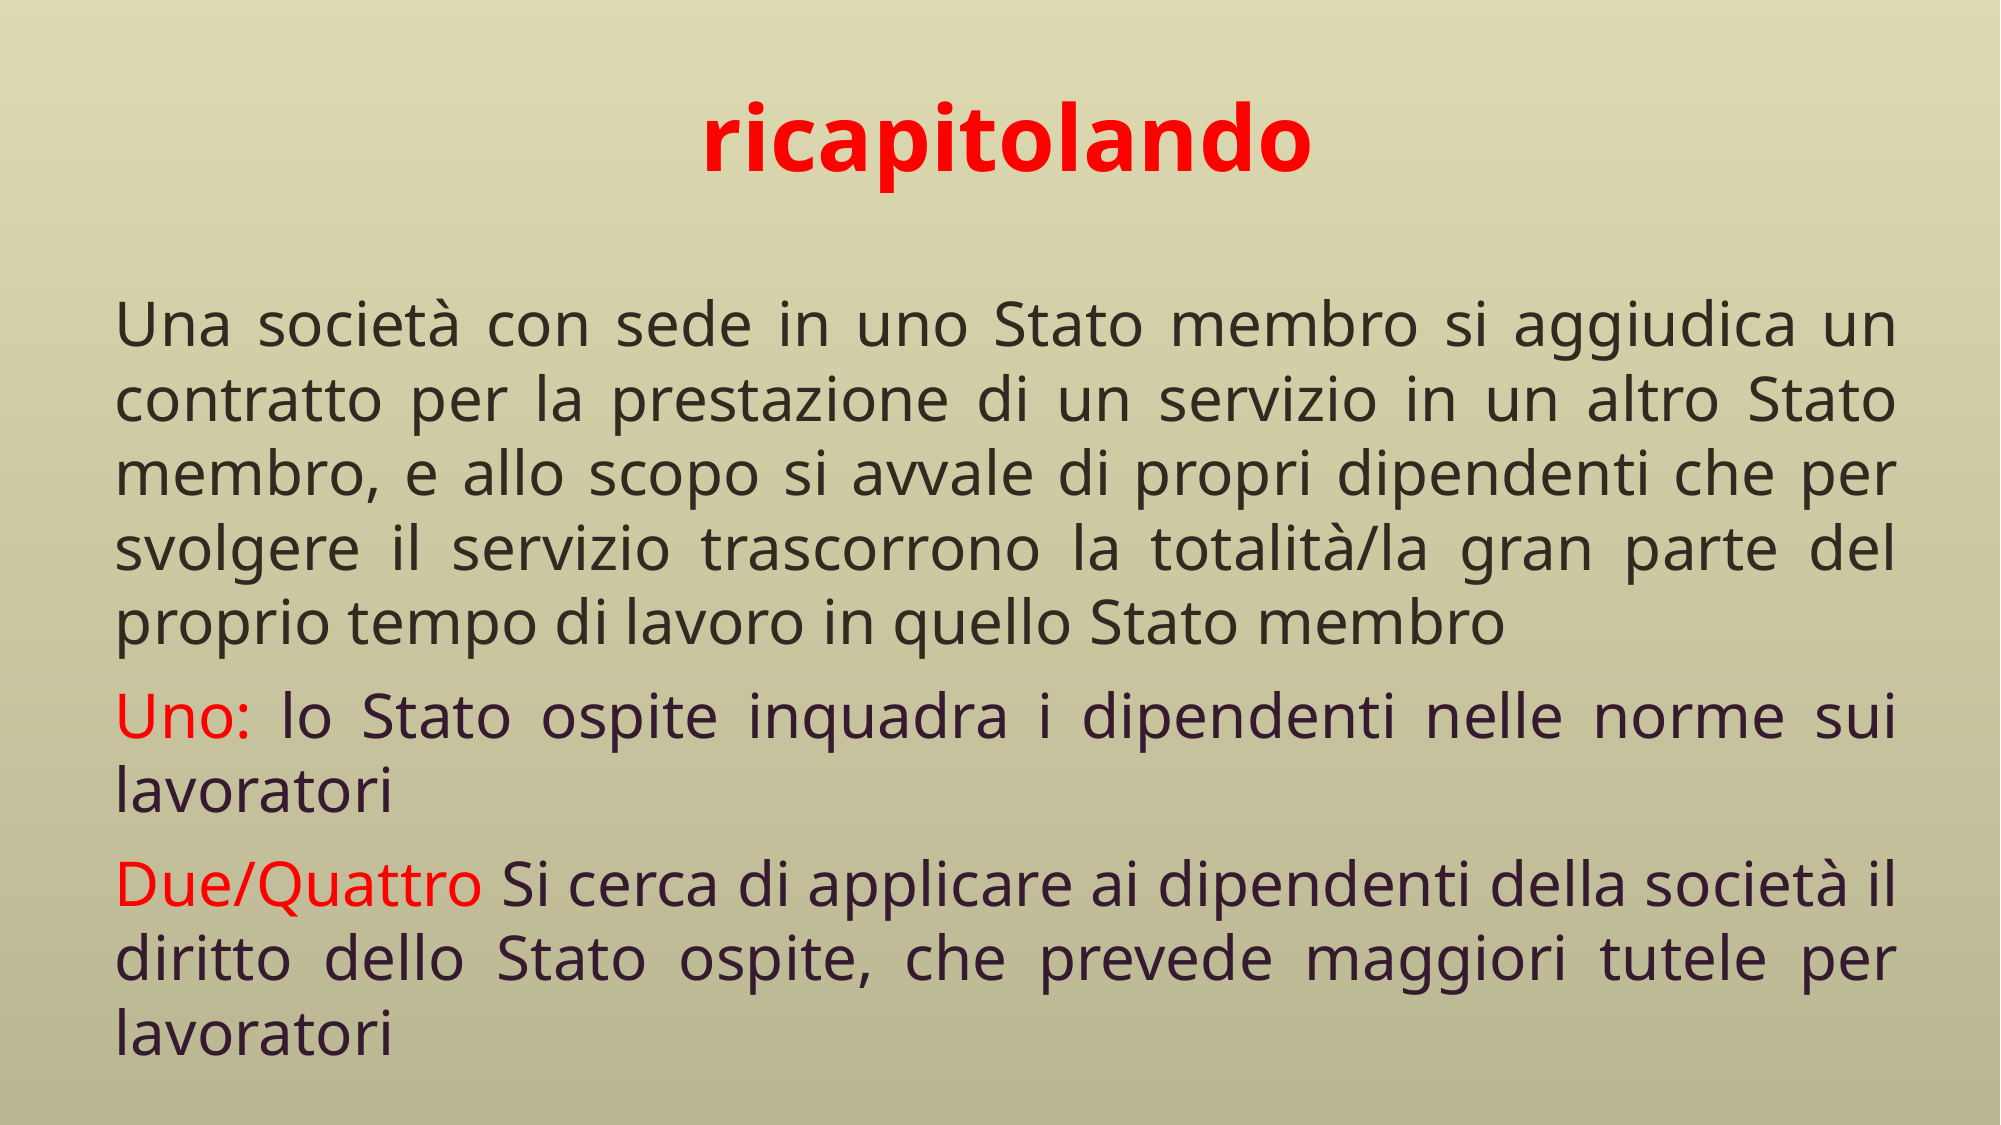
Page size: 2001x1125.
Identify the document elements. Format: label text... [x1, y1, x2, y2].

list Una società con sede in uno Stato membro si aggiudica un contratto per la prestazione di un servizio in un altro Stato membro, e allo scopo si avvale di propri dipendenti che per svolgere il servizio trascorrono la totalità/la gran parte del proprio tempo di lavoro in quello Stato membro Uno: lo Stato ospite inquadra i dipendenti nelle norme sui lavoratori Due/Quattro Si cerca di applicare ai dipendenti della società il diritto dello Stato ospite, che prevede maggiori tutele per lavoratori [99, 277, 1916, 1087]
title ricapitolando [61, 59, 1955, 225]
